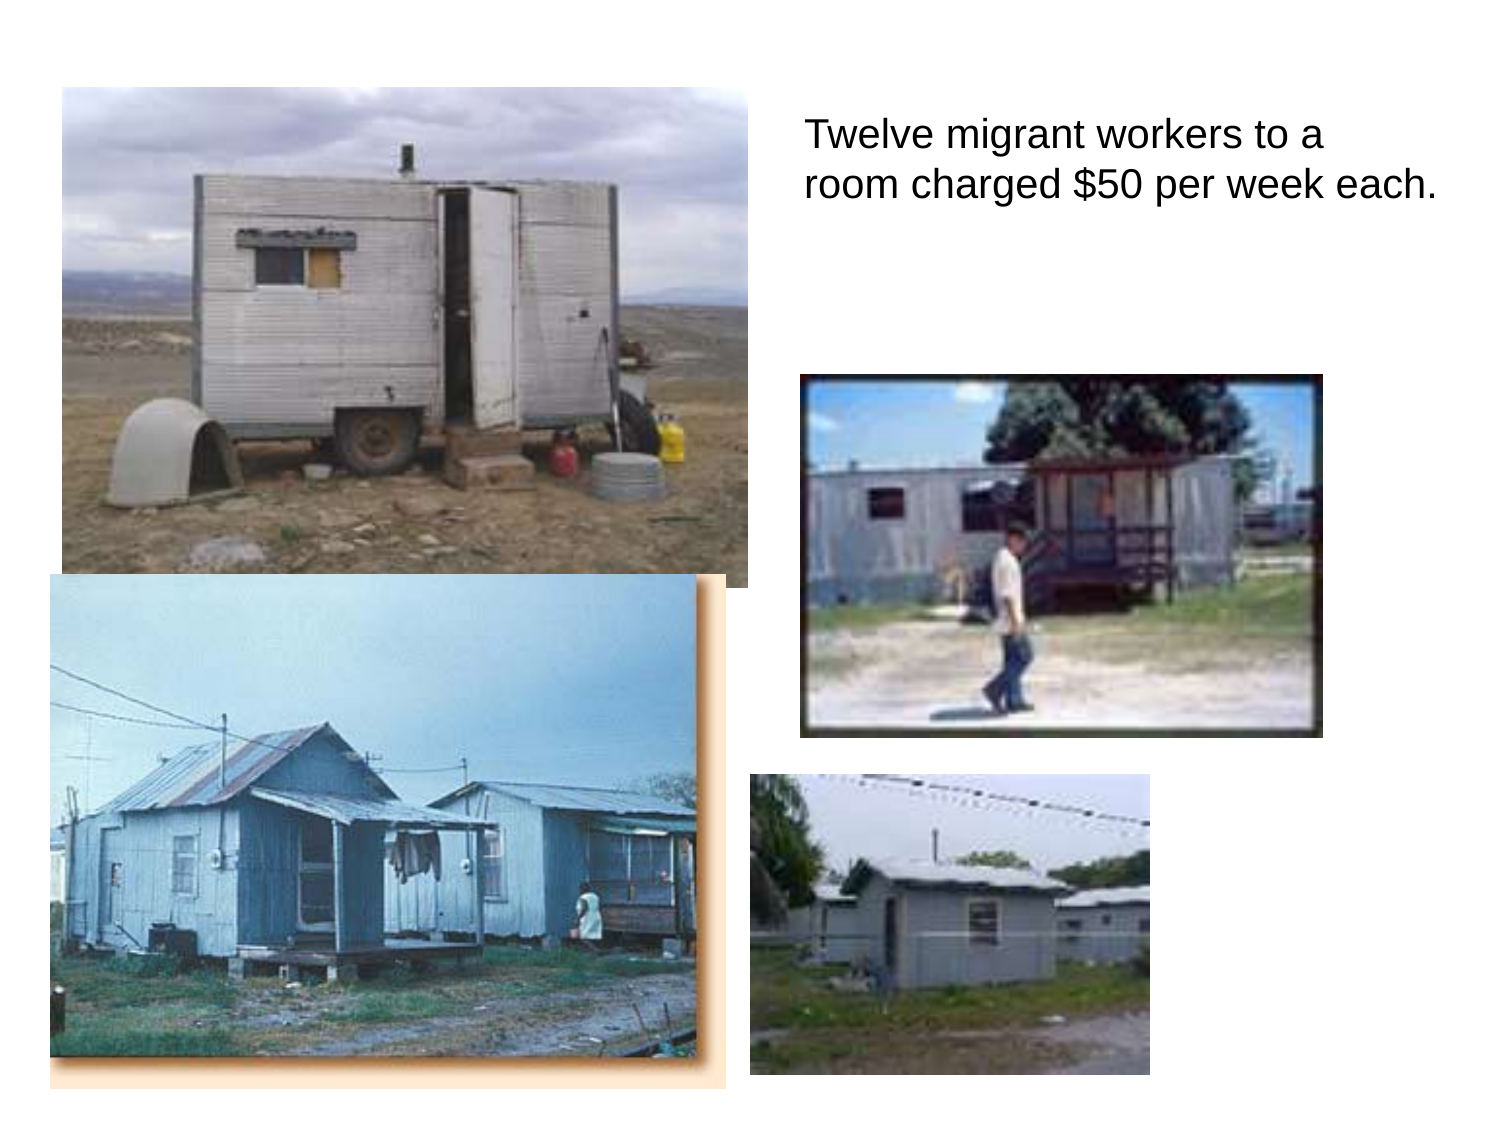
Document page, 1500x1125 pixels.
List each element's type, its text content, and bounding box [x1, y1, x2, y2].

picture [49, 87, 748, 1090]
picture [749, 774, 1151, 1076]
text_box Twelve migrant workers to a room charged $50 per week each. [789, 99, 1454, 215]
picture [799, 374, 1323, 738]
